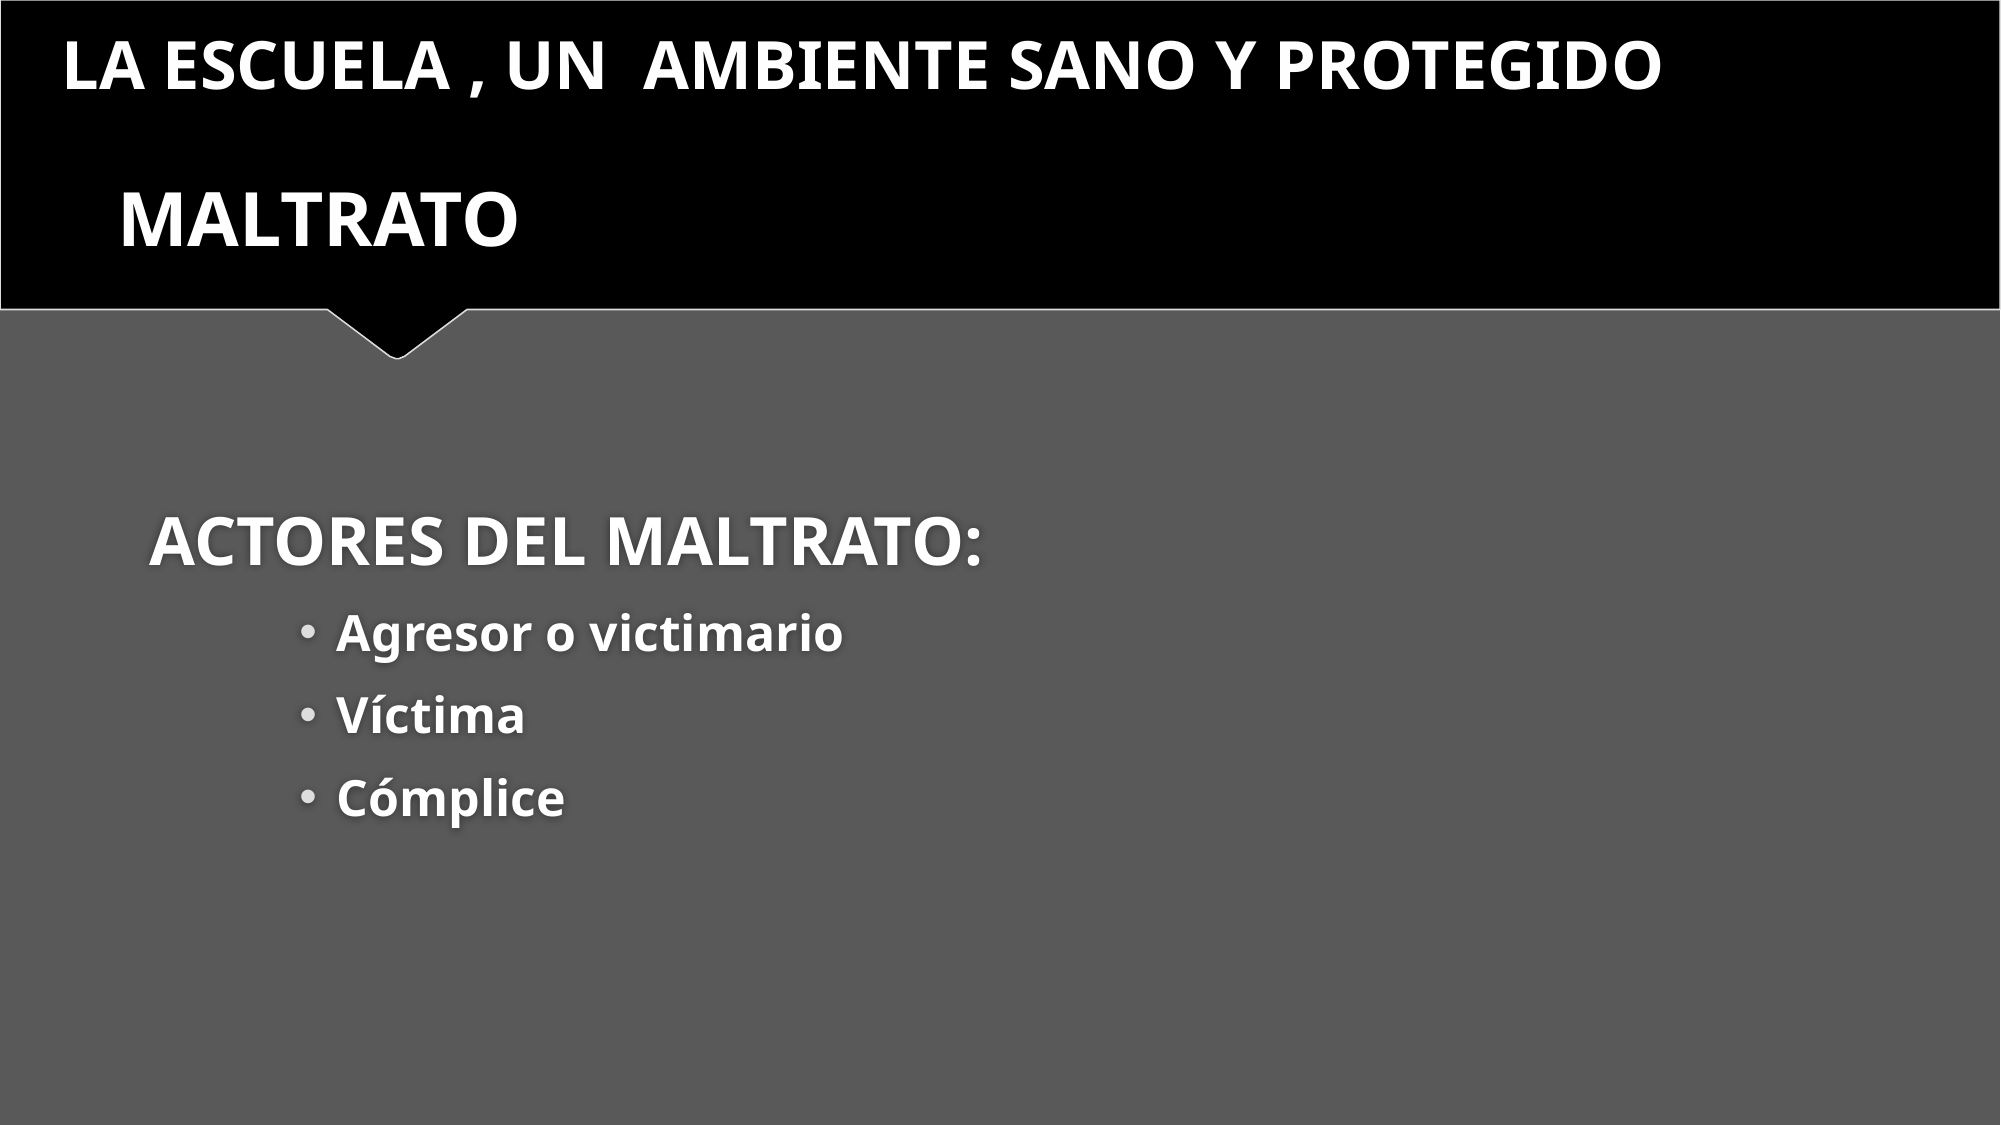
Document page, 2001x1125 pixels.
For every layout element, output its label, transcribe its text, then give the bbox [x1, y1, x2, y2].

text_box LA ESCUELA , UN AMBIENTE SANO Y PROTEGIDO [46, 46, 1825, 111]
title MALTRATO [46, 126, 1781, 270]
list ACTORES DEL MALTRATO: Agresor o victimario Víctima Cómplice [134, 364, 1866, 962]
